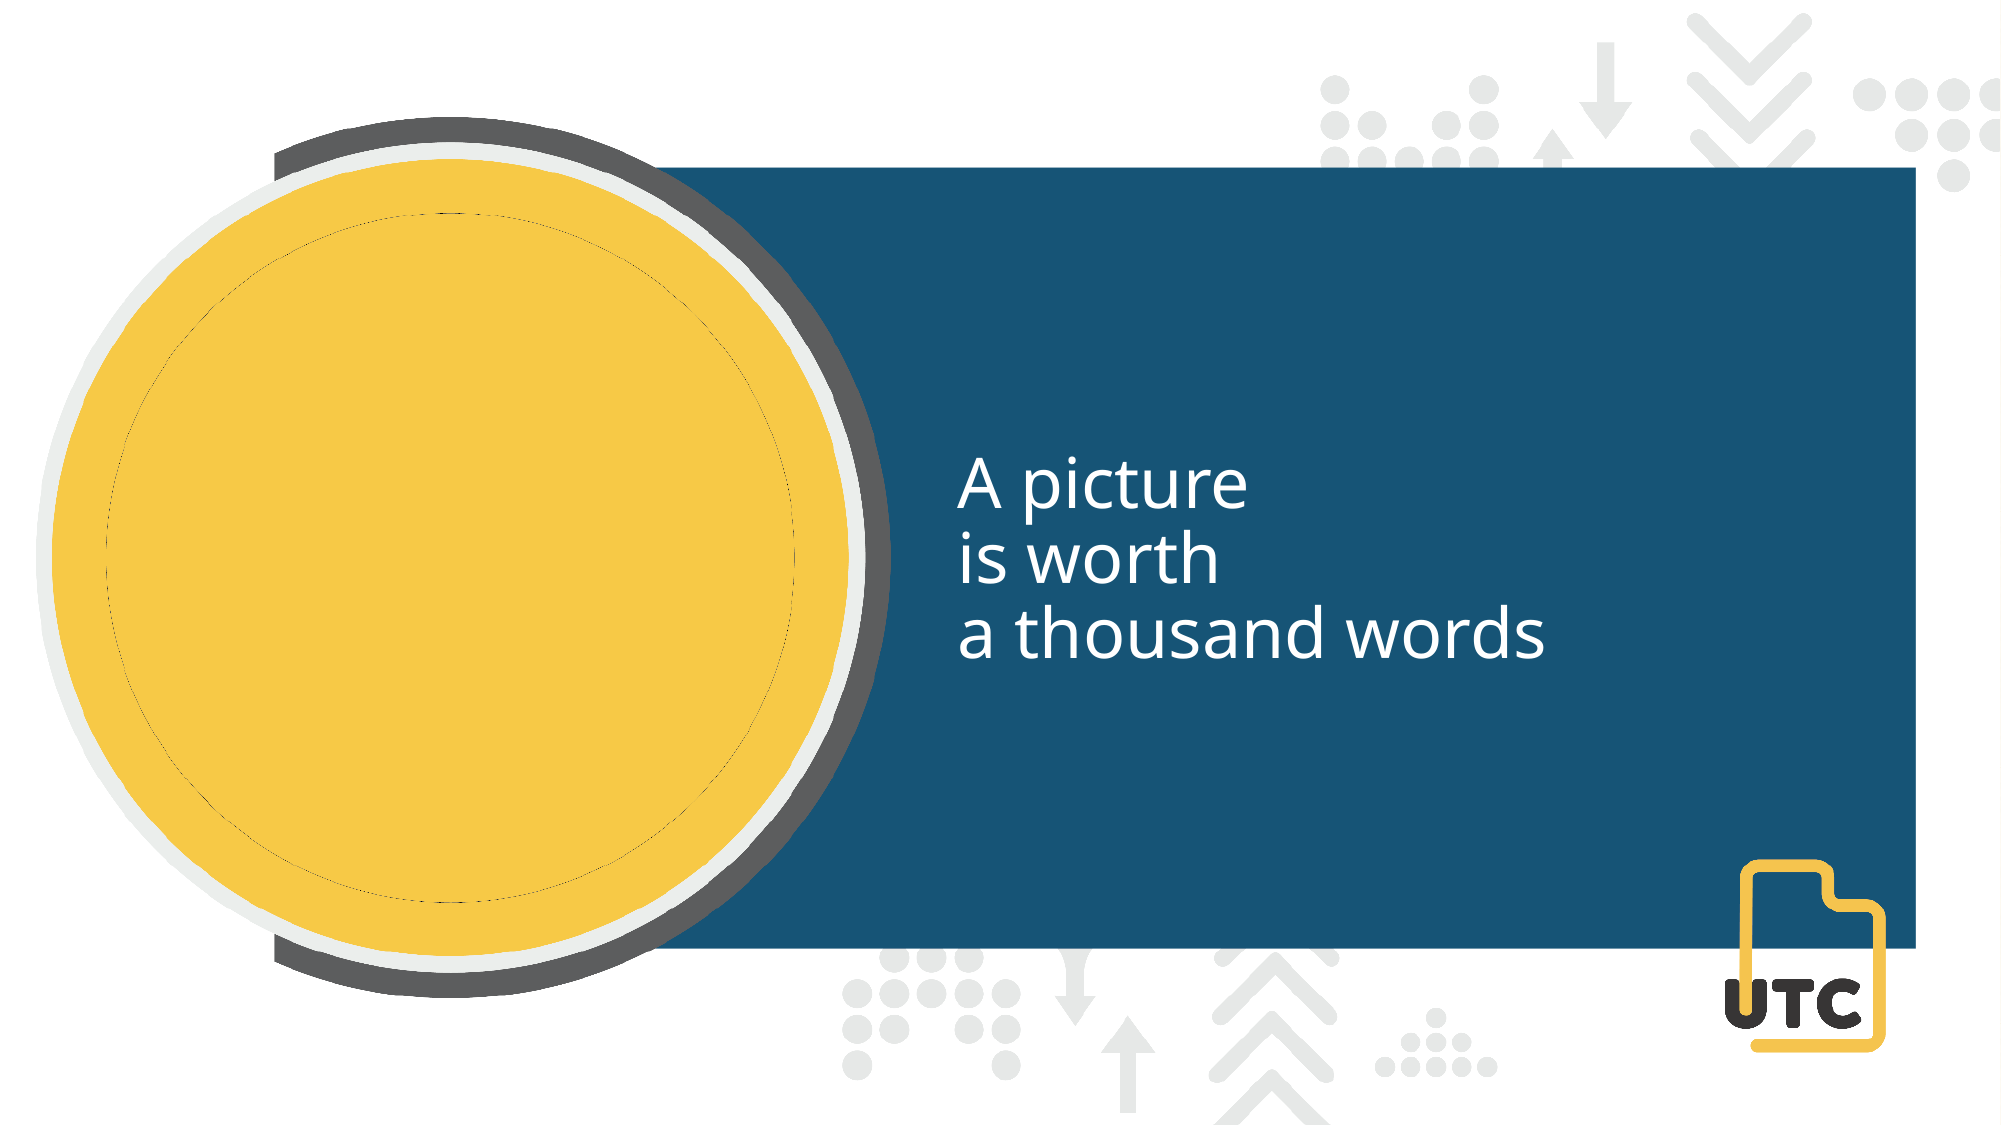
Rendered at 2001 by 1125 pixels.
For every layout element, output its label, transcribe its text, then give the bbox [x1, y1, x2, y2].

picture [0, 0, 2001, 1125]
title A picture is worth a thousand words [942, 439, 1949, 683]
